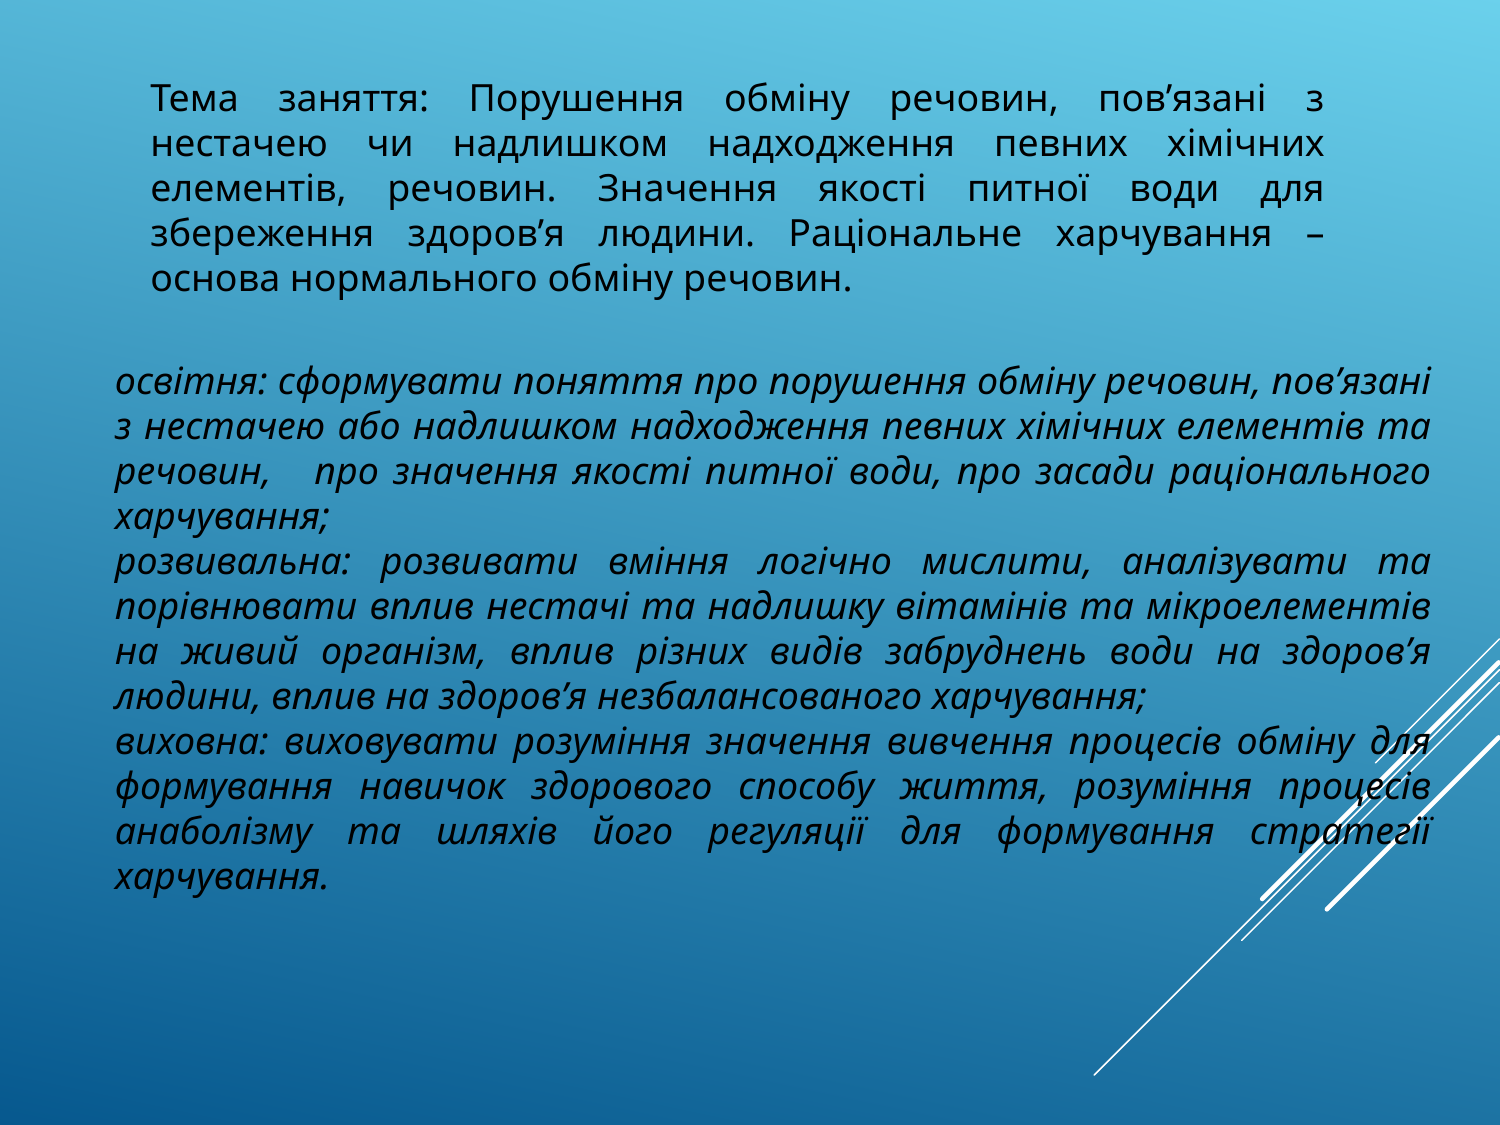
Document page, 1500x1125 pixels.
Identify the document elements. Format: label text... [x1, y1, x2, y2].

text_box Тема заняття: Порушення обміну речовин, пов’язані з нестачею чи надлишком надходження певних хімічних елементів, речовин. Значення якості питної води для збереження здоров’я людини. Раціональне харчування – основа нормального обміну речовин. [135, 66, 1341, 307]
text_box освітня: сформувати поняття про порушення обміну речовин, пов’язані з нестачею або надлишком надходження певних хімічних елементів та речовин, про значення якості питної води, про засади раціонального харчування; розвивальна: розвивати вміння логічно мислити, аналізувати та порівнювати вплив нестачі та надлишку вітамінів та мікроелементів на живий організм, вплив різних видів забруднень води на здоров’я людини, вплив на здоров’я незбалансованого харчування; виховна: виховувати розуміння значення вивчення процесів обміну для формування навичок здорового способу життя, розуміння процесів анаболізму та шляхів його регуляції для формування стратегії харчування. [100, 349, 1447, 950]
